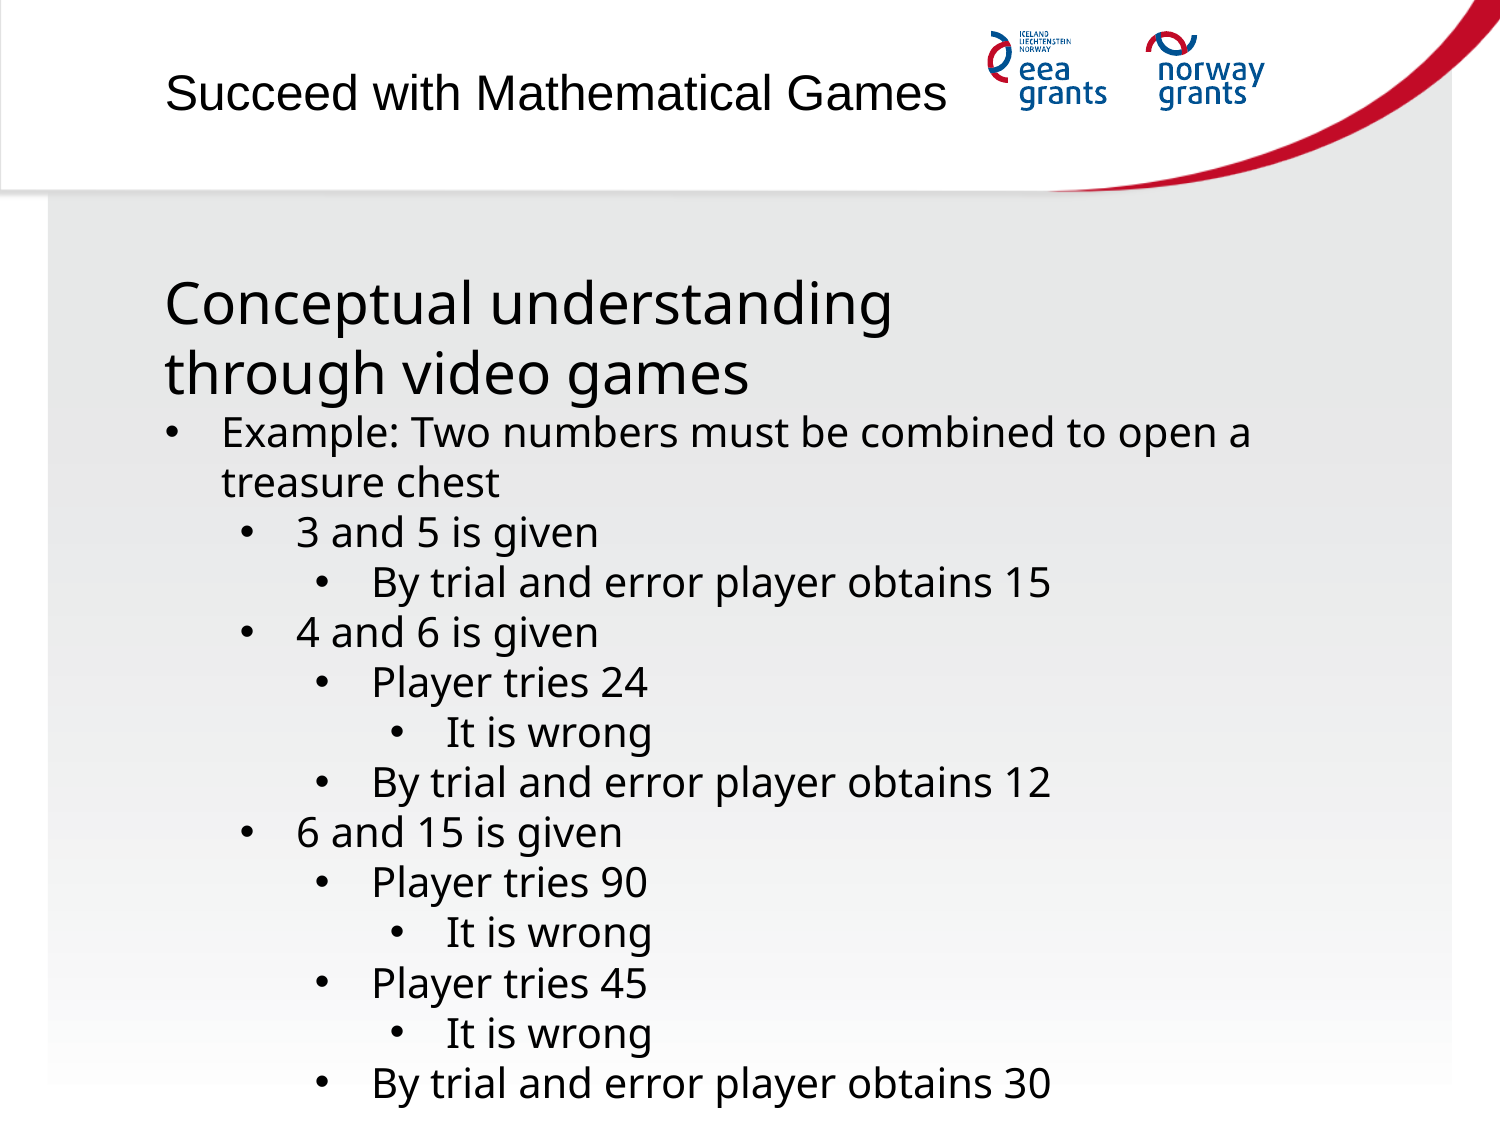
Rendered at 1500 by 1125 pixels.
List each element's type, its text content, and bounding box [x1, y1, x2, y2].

text_box Succeed with Mathematical Games [150, 53, 1003, 128]
text_box Conceptual understanding through video games Example: Two numbers must be combined to open a treasure chest 3 and 5 is given By trial and error player obtains 15 4 and 6 is given Player tries 24 It is wrong By trial and error player obtains 12 6 and 15 is given Player tries 90 It is wrong Player tries 45 It is wrong By trial and error player obtains 30 [149, 258, 1320, 1125]
